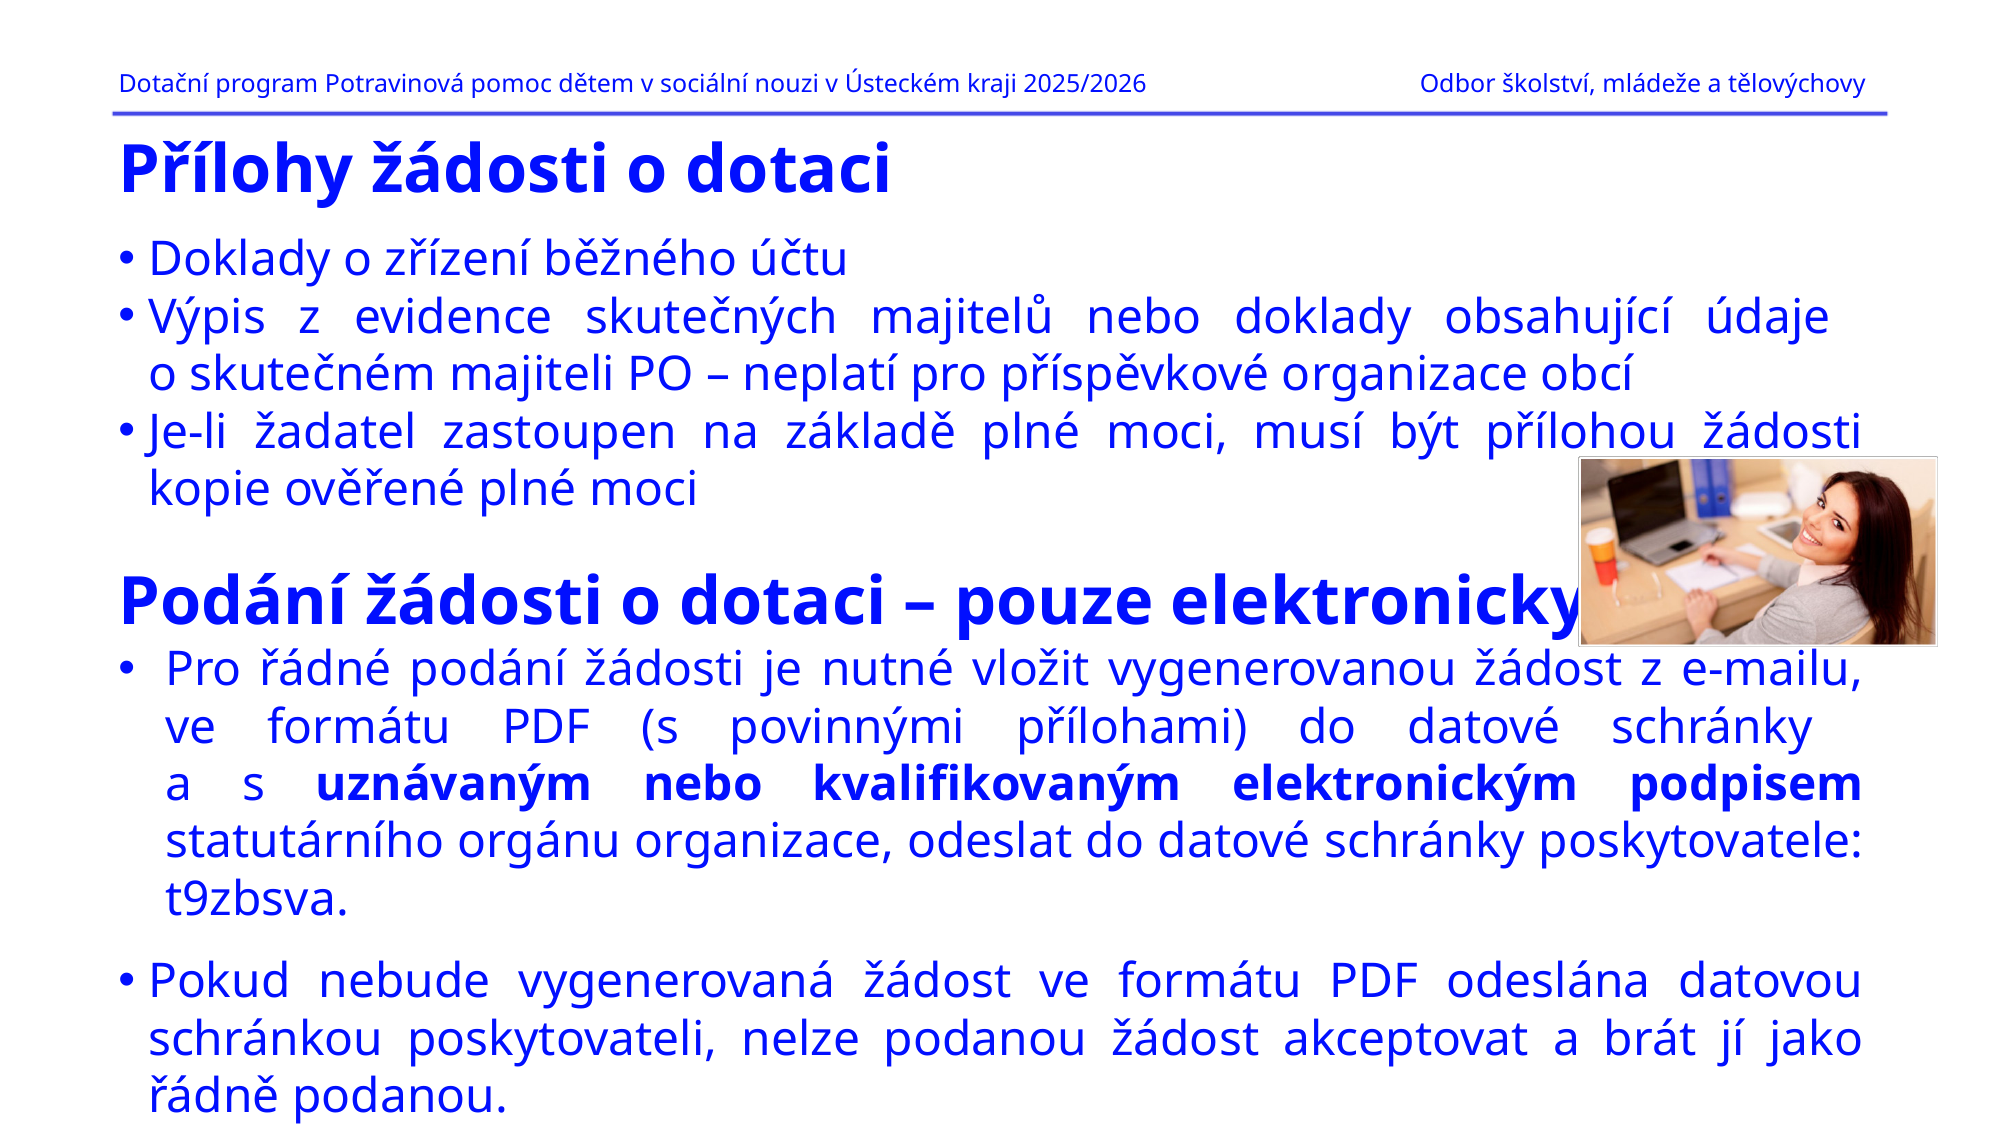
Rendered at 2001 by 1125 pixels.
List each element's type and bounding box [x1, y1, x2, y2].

list [0, 0, 2000, 1125]
picture [1578, 456, 1938, 647]
